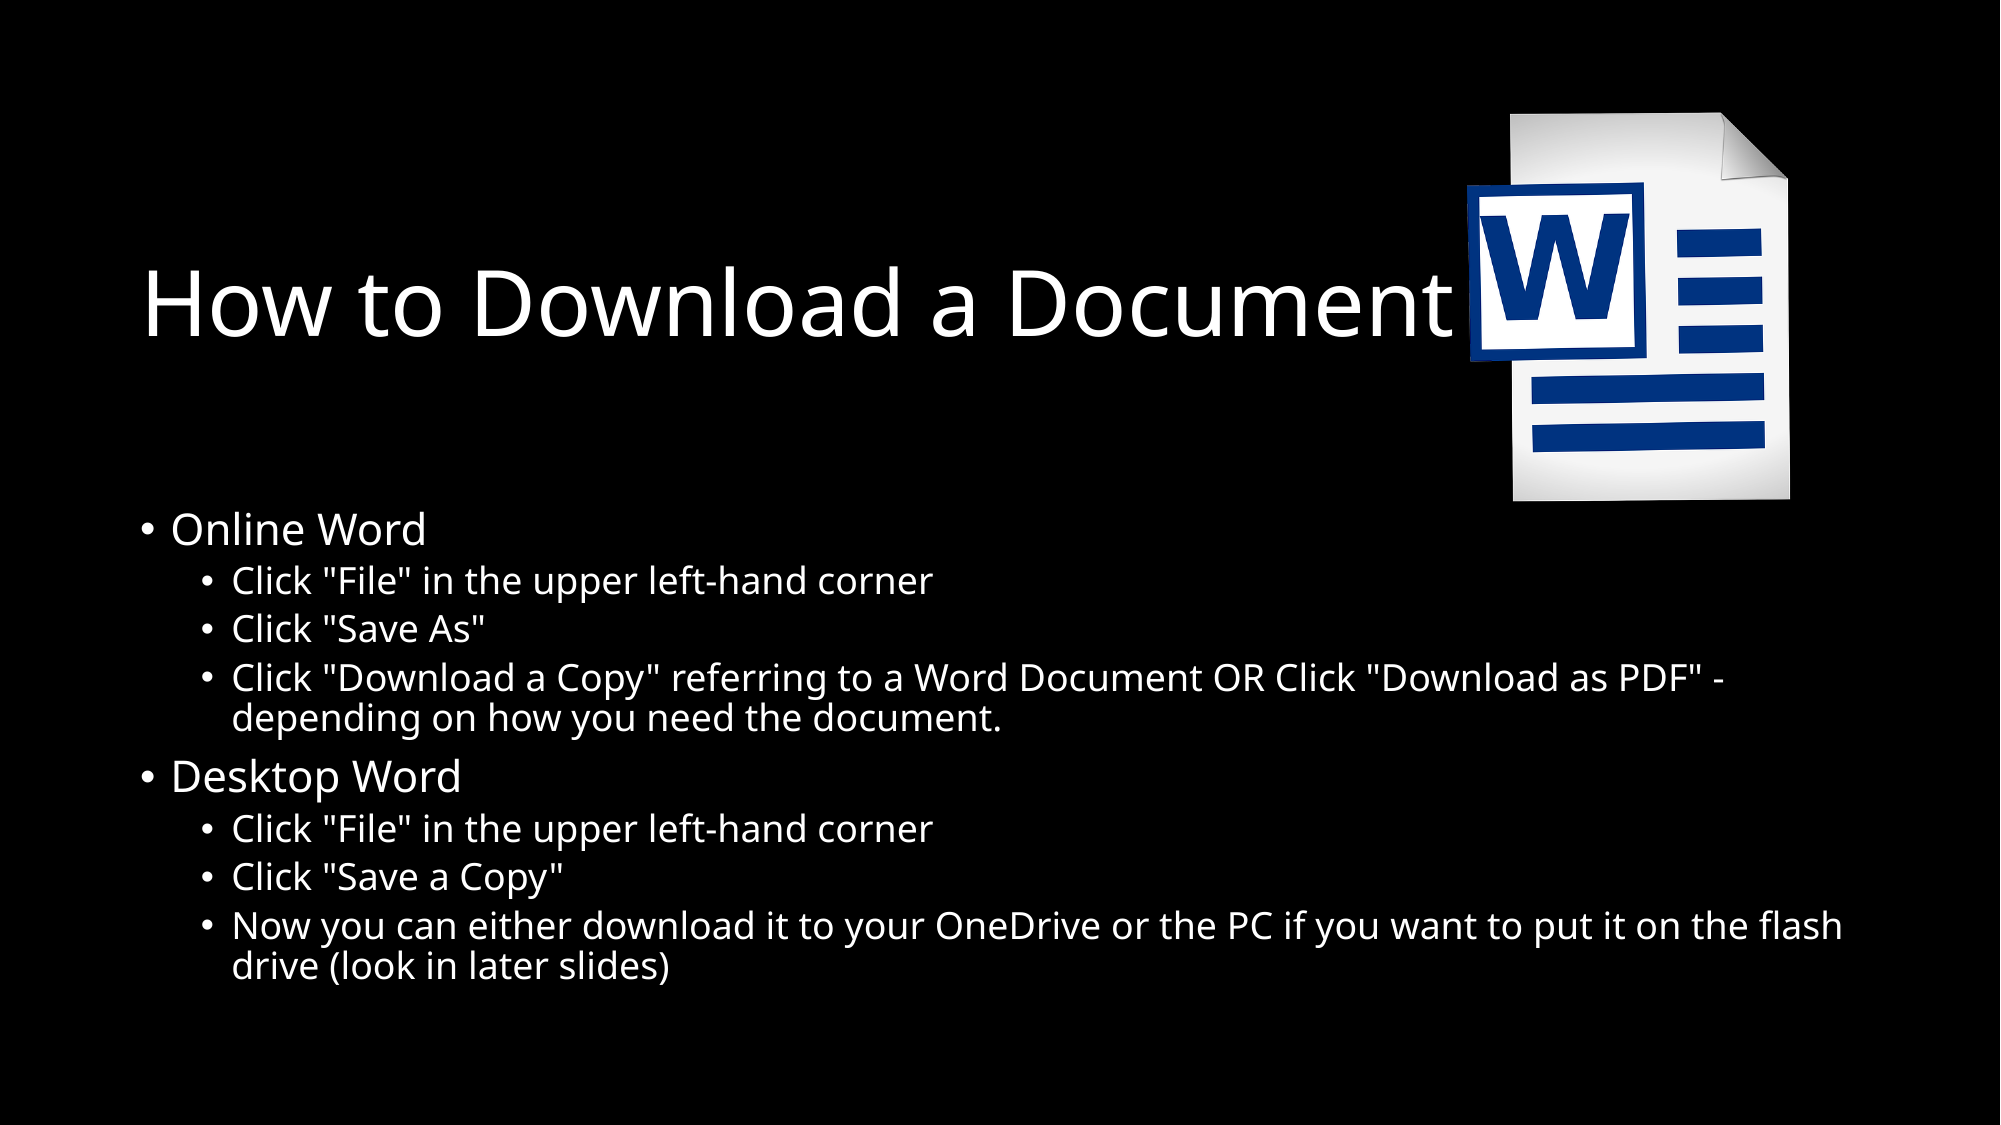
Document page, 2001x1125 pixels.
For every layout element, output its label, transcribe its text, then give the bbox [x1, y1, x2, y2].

picture [1467, 93, 1809, 520]
list Online Word Click "File" in the upper left-hand corner Click "Save As" Click "Download a Copy" referring to a Word Document OR Click "Download as PDF" - depending on how you need the document. Desktop Word Click "File" in the upper left-hand corner Click "Save a Copy" Now you can either download it to your OneDrive or the PC if you want to put it on the flash drive (look in later slides) [125, 500, 1875, 1000]
title How to Download a Document [125, 249, 1467, 458]
